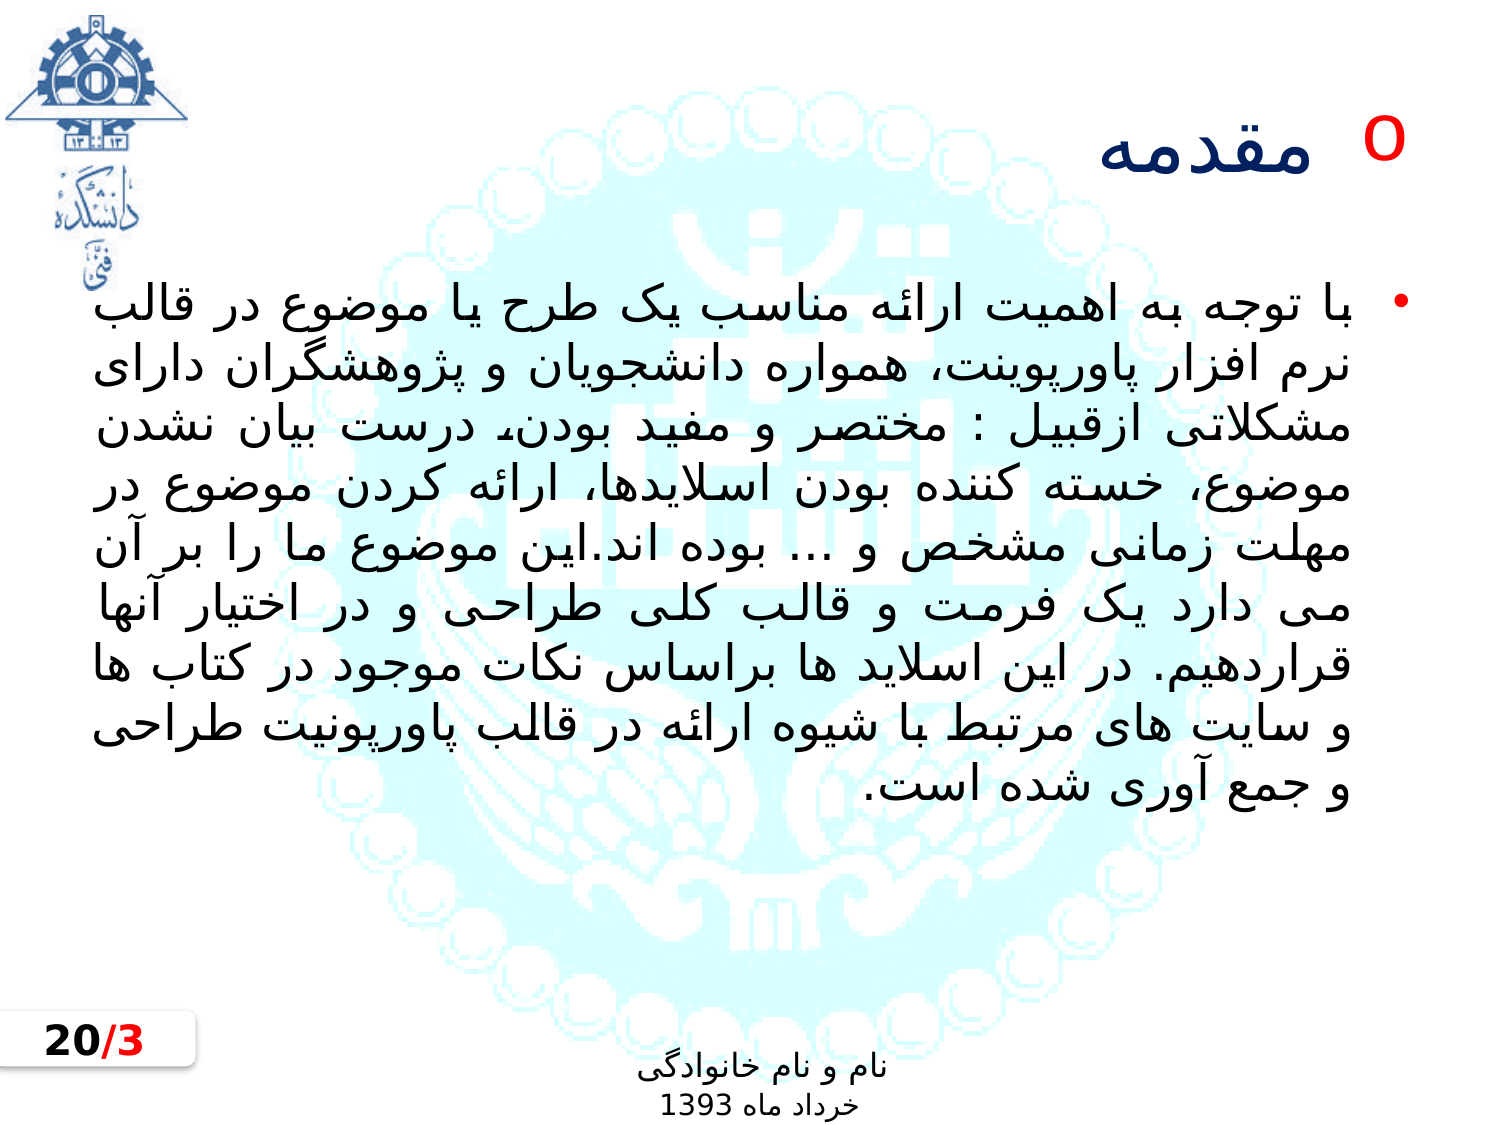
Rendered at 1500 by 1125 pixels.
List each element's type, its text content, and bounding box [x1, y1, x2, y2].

text_box 3/20 [0, 1010, 196, 1067]
slide_number خرداد ماه 1393 [584, 1094, 935, 1125]
list با توجه به اهمیت ارائه مناسب یک طرح یا موضوع در قالب نرم افزار پاورپوینت، همواره دانشجویان و پژوهشگران دارای مشکلاتی ازقبیل : مختصر و مفید بودن، درست بیان نشدن موضوع، خسته کننده بودن اسلایدها، ارائه کردن موضوع در مهلت زمانی مشخص و ... بوده اند.این موضوع ما را بر آن می دارد یک فرمت و قالب کلی طراحی و در اختیار آنها قراردهیم. در این اسلاید ها براساس نکات موجود در کتاب ها و سایت های مرتبط با شیوه ارائه در قالب پاورپونیت طراحی و جمع آوری شده است. [75, 262, 1425, 1005]
title مقدمه [75, 45, 1425, 233]
footer نام و نام خانوادگی [525, 1034, 1000, 1094]
